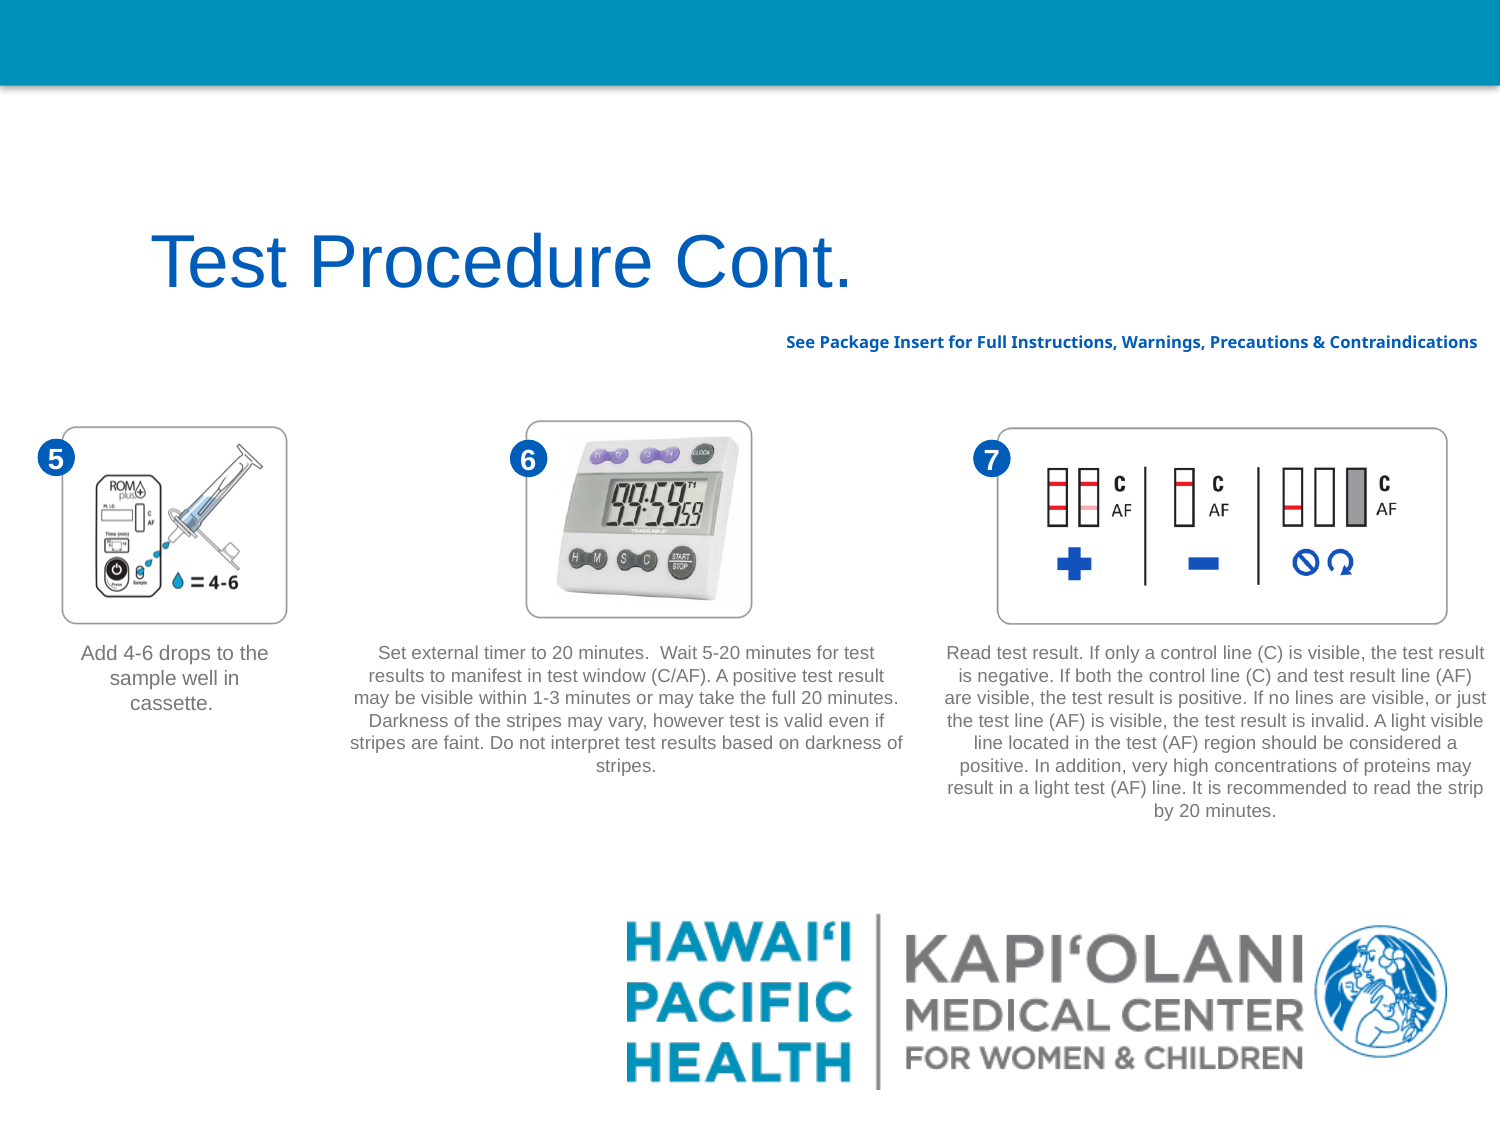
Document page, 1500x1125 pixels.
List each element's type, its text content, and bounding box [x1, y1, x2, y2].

picture [57, 423, 293, 627]
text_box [37, 438, 76, 477]
text_box See Package Insert for Full Instructions, Warnings, Precautions & Contraindications [771, 324, 1500, 360]
picture [636, 990, 649, 1002]
picture [627, 913, 1447, 1090]
text_box Add 4-6 drops to the sample well in cassette. [68, 639, 281, 715]
text_box Read test result. If only a control line (C) is visible, the test result is negative. If both the control line (C) and test result line (AF) are visible, the test result is positive. If no lines are visible, or just the test line (AF) is visible, the test result is invalid. A light visible line located in the test (AF) region should be considered a positive. In addition, very high concentrations of proteins may result in a light test (AF) line. It is recommended to read the strip by 20 minutes. [943, 640, 1488, 821]
picture [993, 425, 1451, 627]
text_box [509, 439, 547, 478]
text_box Test Procedure Cont. [150, 212, 1150, 312]
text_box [972, 439, 1011, 478]
text_box Set external timer to 20 minutes. Wait 5-20 minutes for test results to manifest in test window (C/AF). A positive test result may be visible within 1-3 minutes or may take the full 20 minutes. Darkness of the stripes may vary, however test is valid even if stripes are faint. Do not interpret test results based on darkness of stripes. [349, 640, 903, 776]
picture [521, 418, 757, 621]
